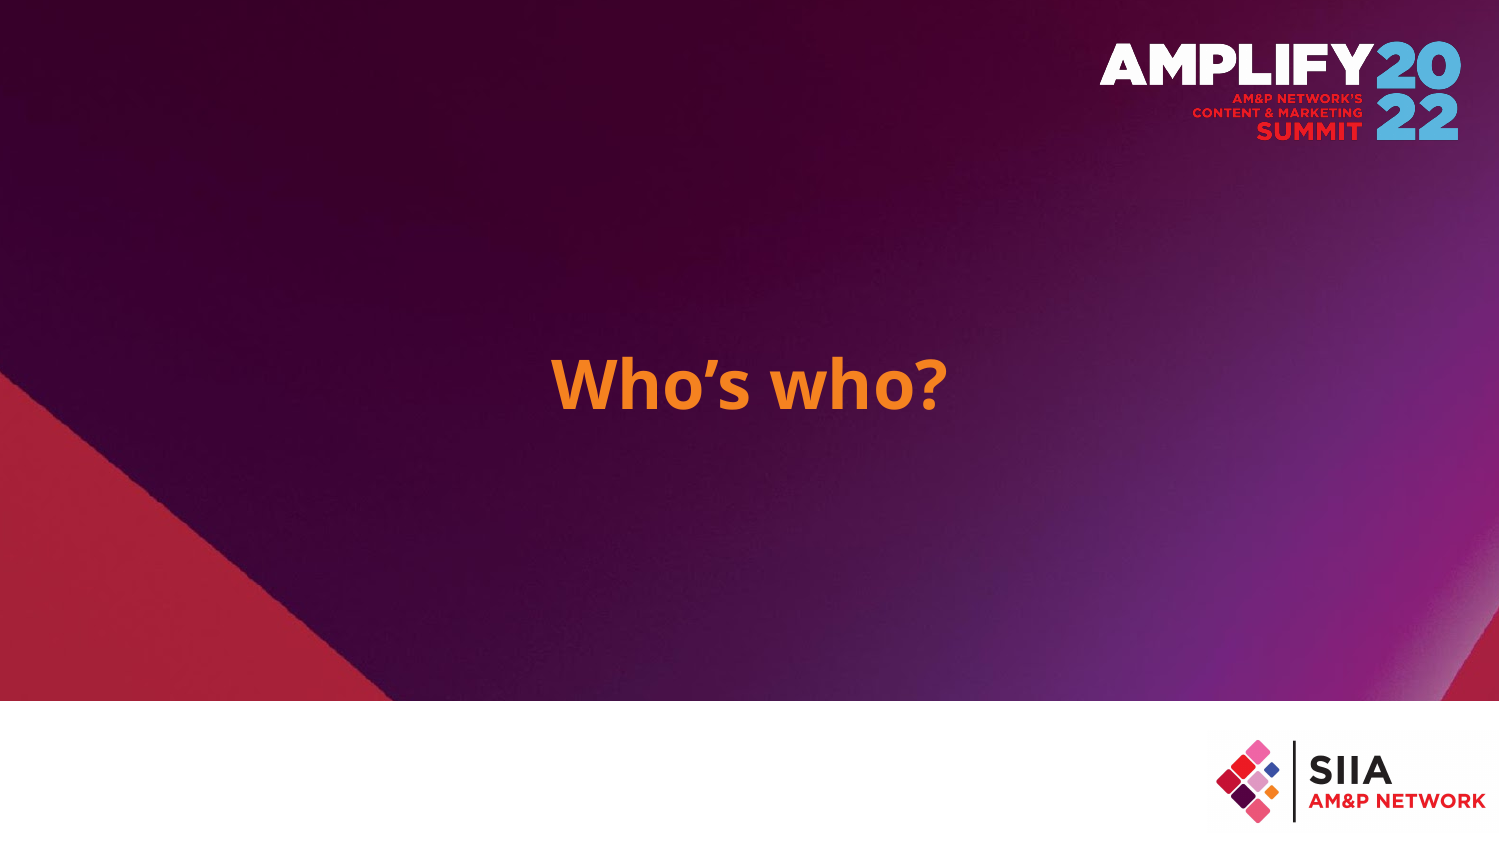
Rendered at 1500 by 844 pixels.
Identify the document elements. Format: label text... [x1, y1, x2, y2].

picture [0, 0, 1499, 701]
picture [1207, 730, 1499, 833]
title Who’s who? [216, 290, 1284, 484]
